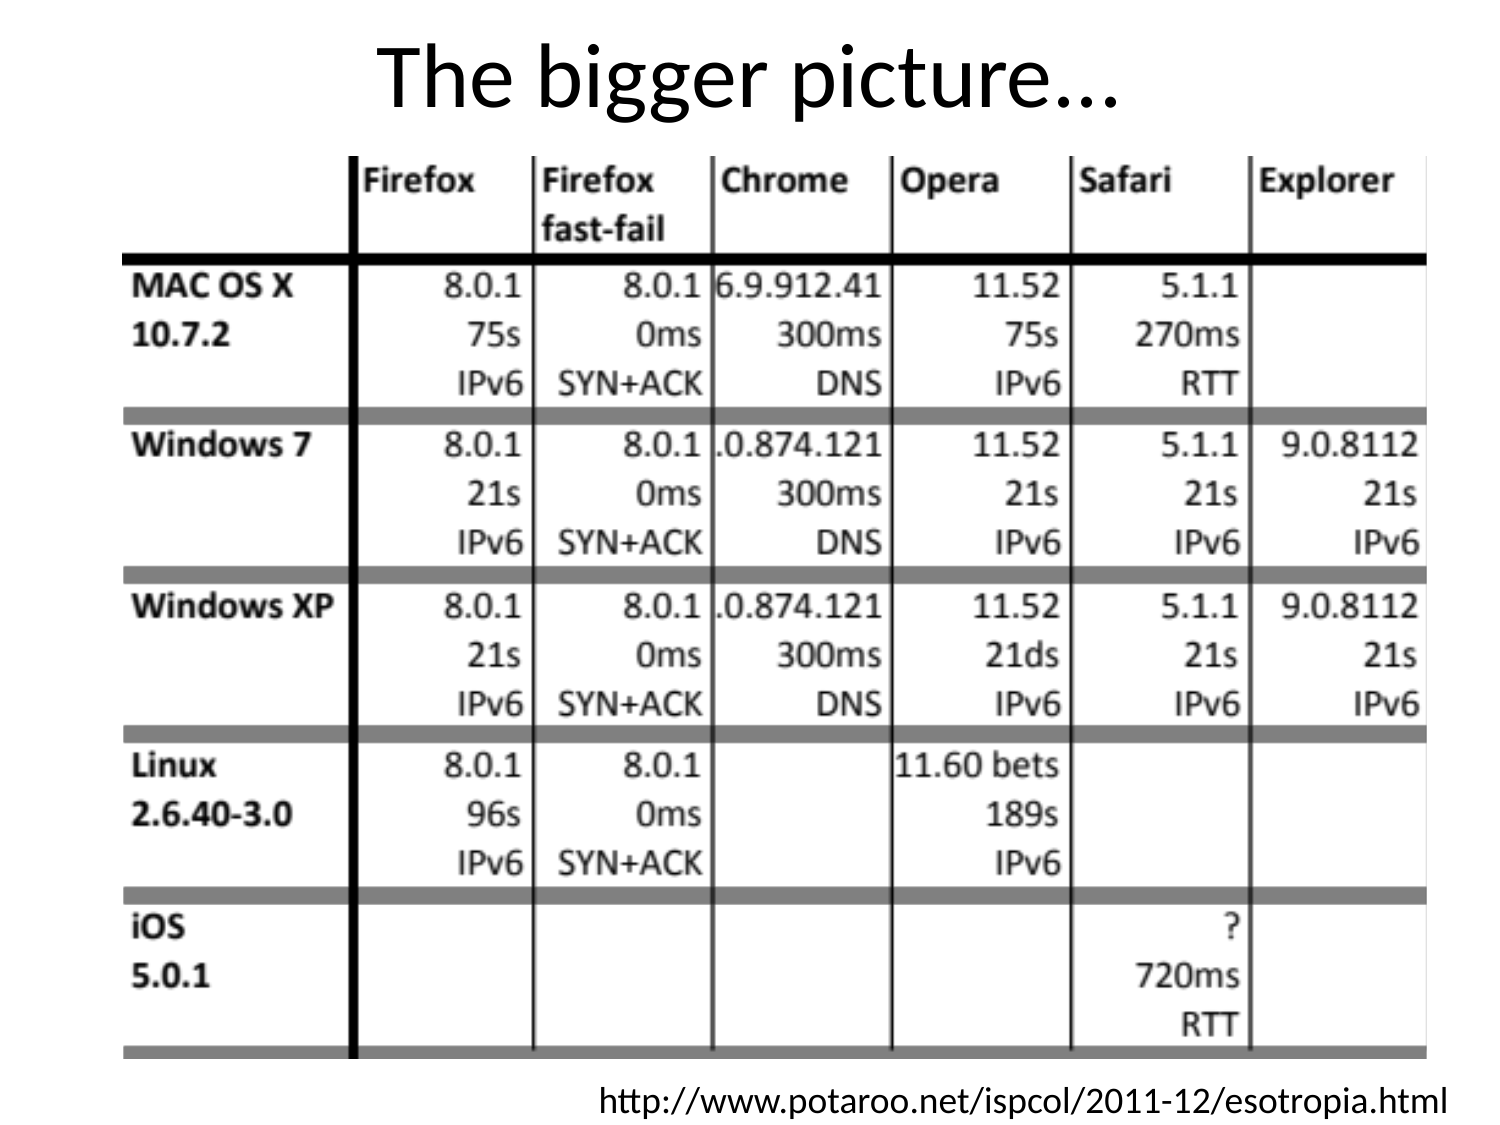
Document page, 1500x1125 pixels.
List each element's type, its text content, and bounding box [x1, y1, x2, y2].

text_box http://www.potaroo.net/ispcol/2011-12/esotropia.html [583, 1068, 1464, 1125]
title The bigger picture... [75, 0, 1425, 165]
picture [121, 156, 1427, 1059]
